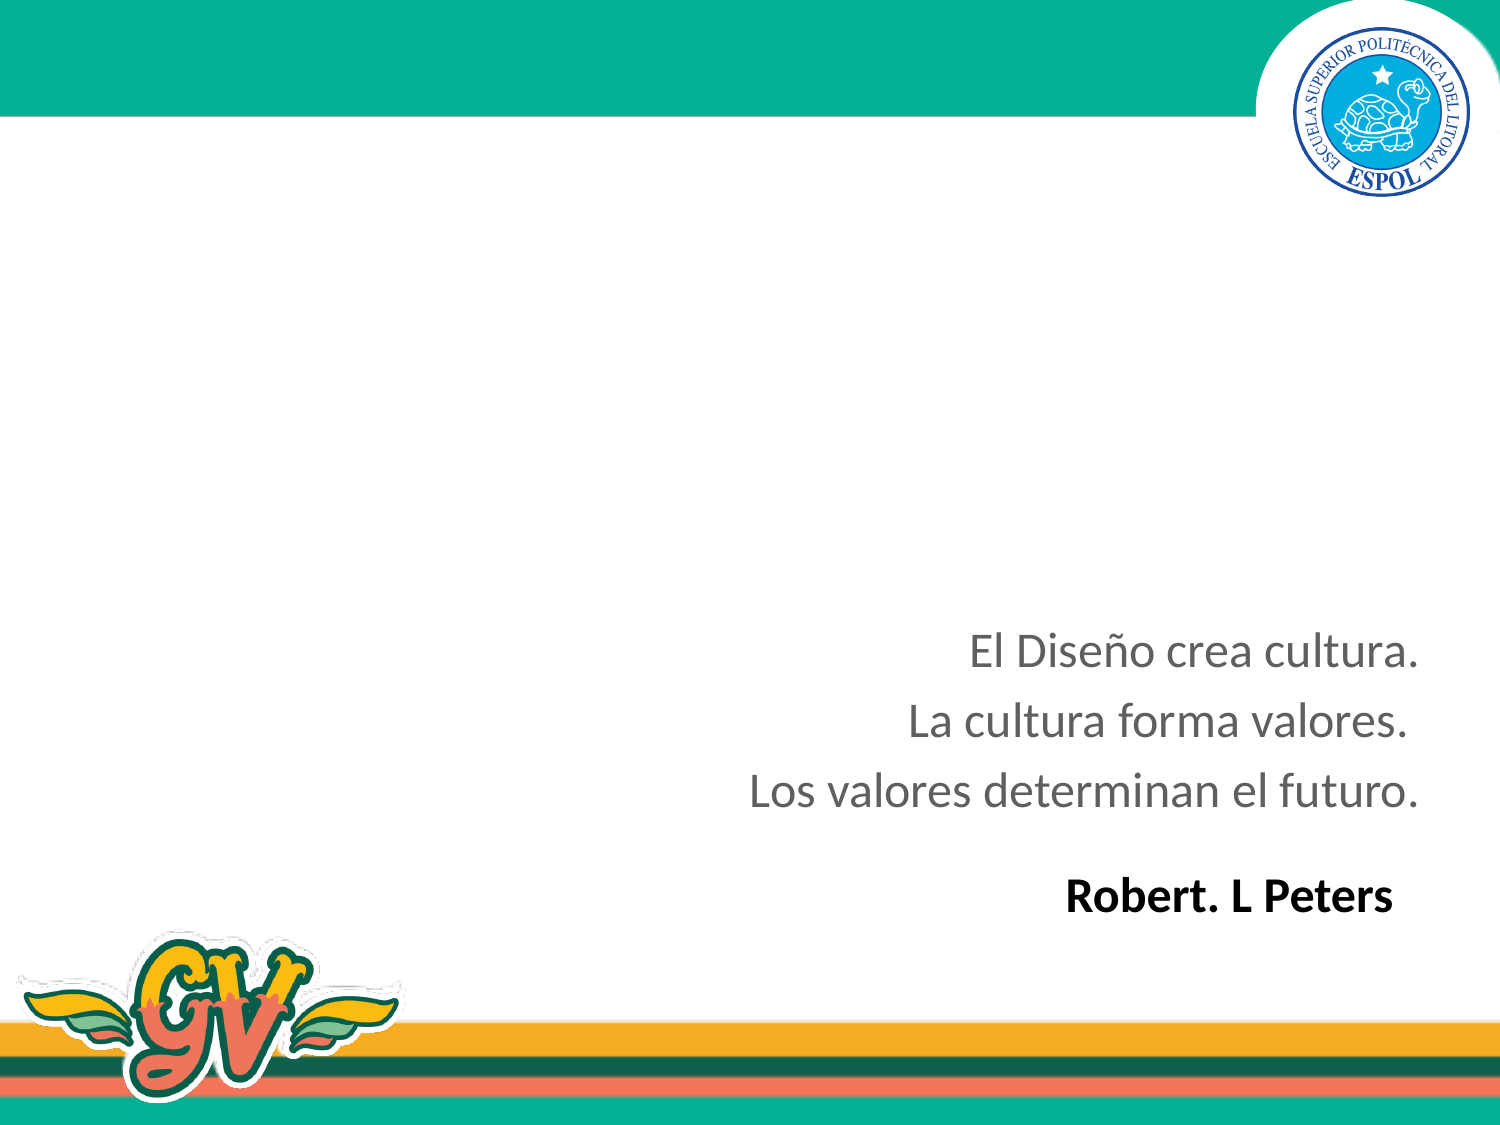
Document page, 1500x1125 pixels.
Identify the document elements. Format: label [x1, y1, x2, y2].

picture [0, 909, 434, 1114]
text_box [0, 0, 1500, 1125]
